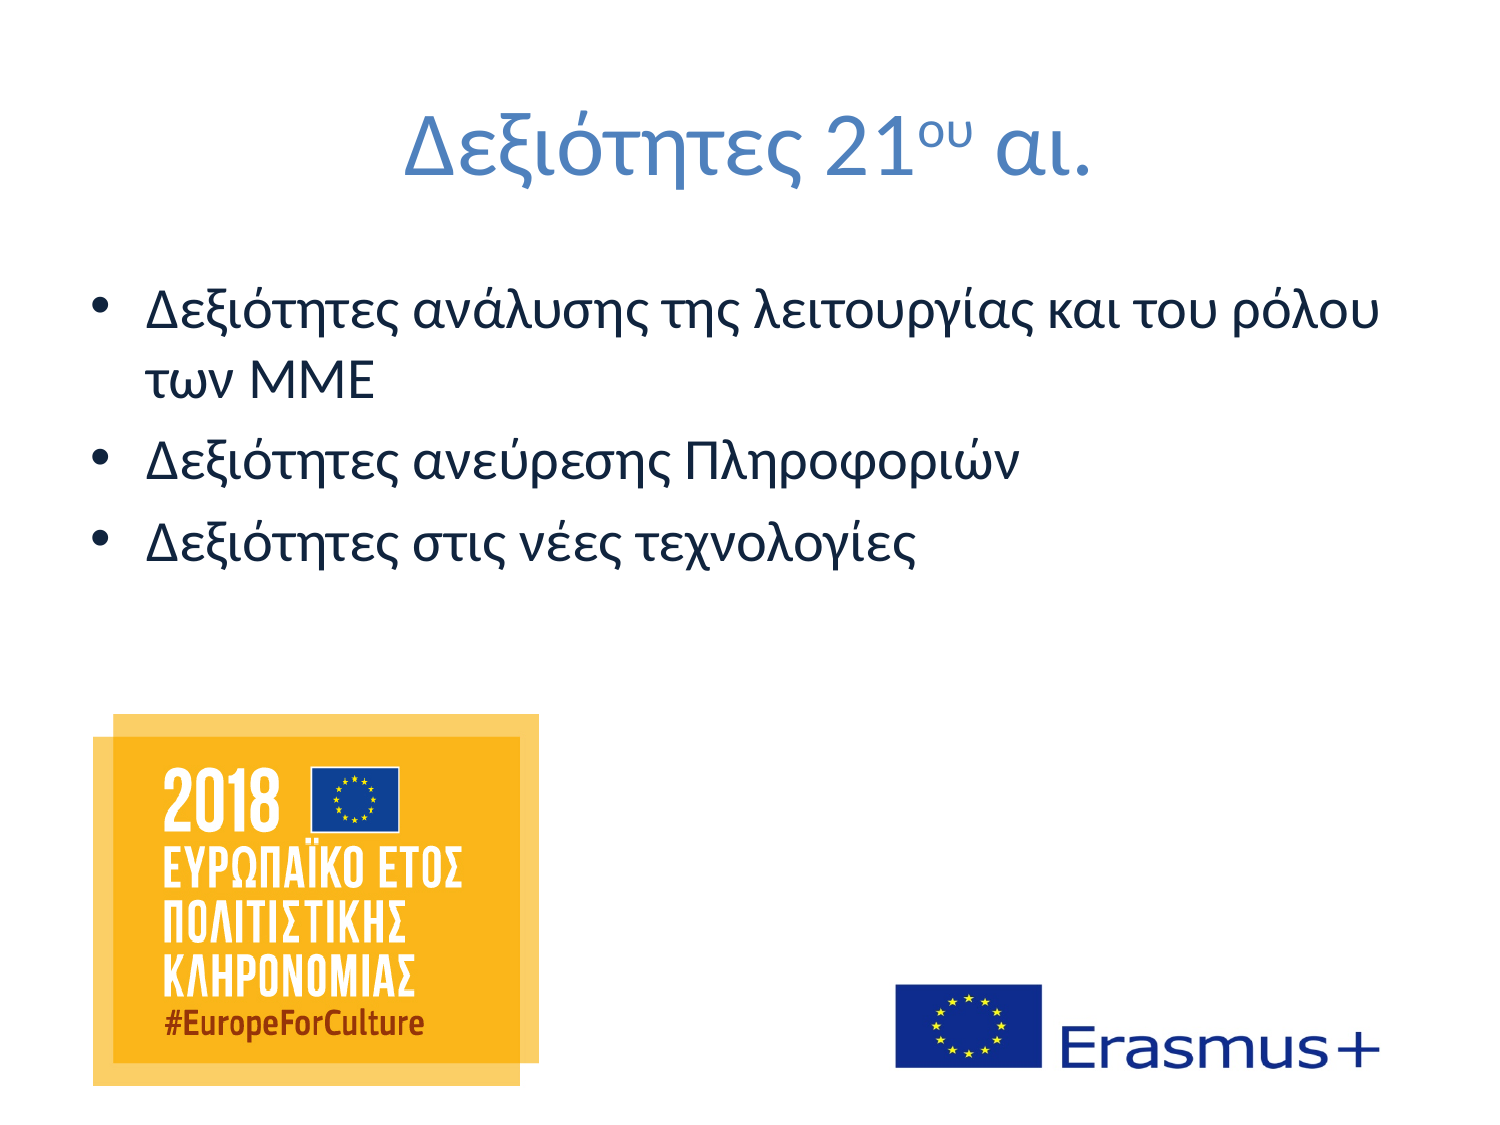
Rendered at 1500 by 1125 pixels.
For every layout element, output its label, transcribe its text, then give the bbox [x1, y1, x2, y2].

picture [93, 714, 540, 1088]
list Δεξιότητες ανάλυσης της λειτουργίας και του ρόλου των ΜΜΕ Δεξιότητες ανεύρεσης Πληροφοριών Δεξιότητες στις νέες τεχνολογίες [75, 262, 1425, 1005]
title Δεξιότητες 21ου αι. [75, 45, 1425, 233]
picture [866, 960, 1407, 1092]
